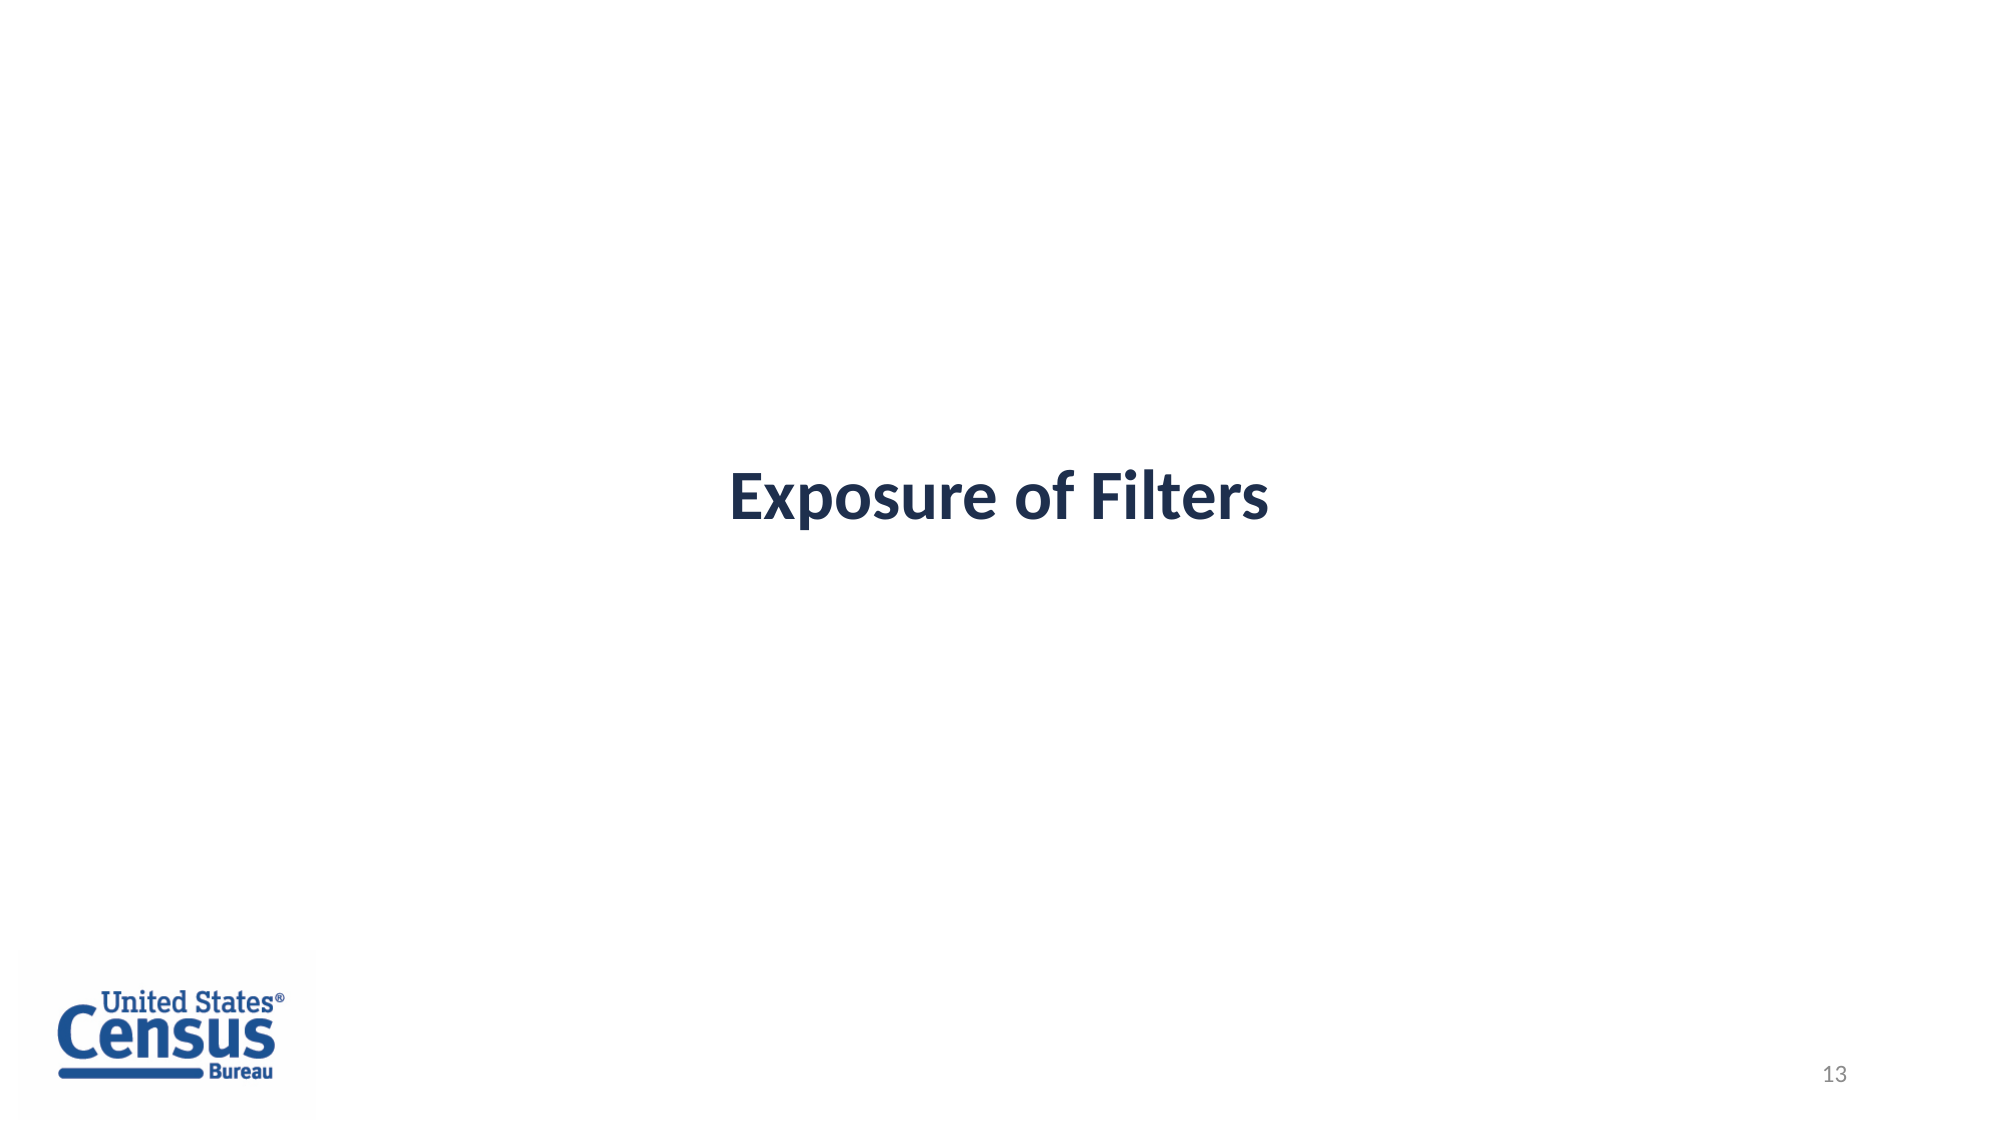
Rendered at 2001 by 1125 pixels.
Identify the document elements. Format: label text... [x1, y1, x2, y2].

title Exposure of Filters [83, 435, 1917, 548]
picture [18, 950, 316, 1120]
slide_number 13 [1412, 1042, 1863, 1103]
